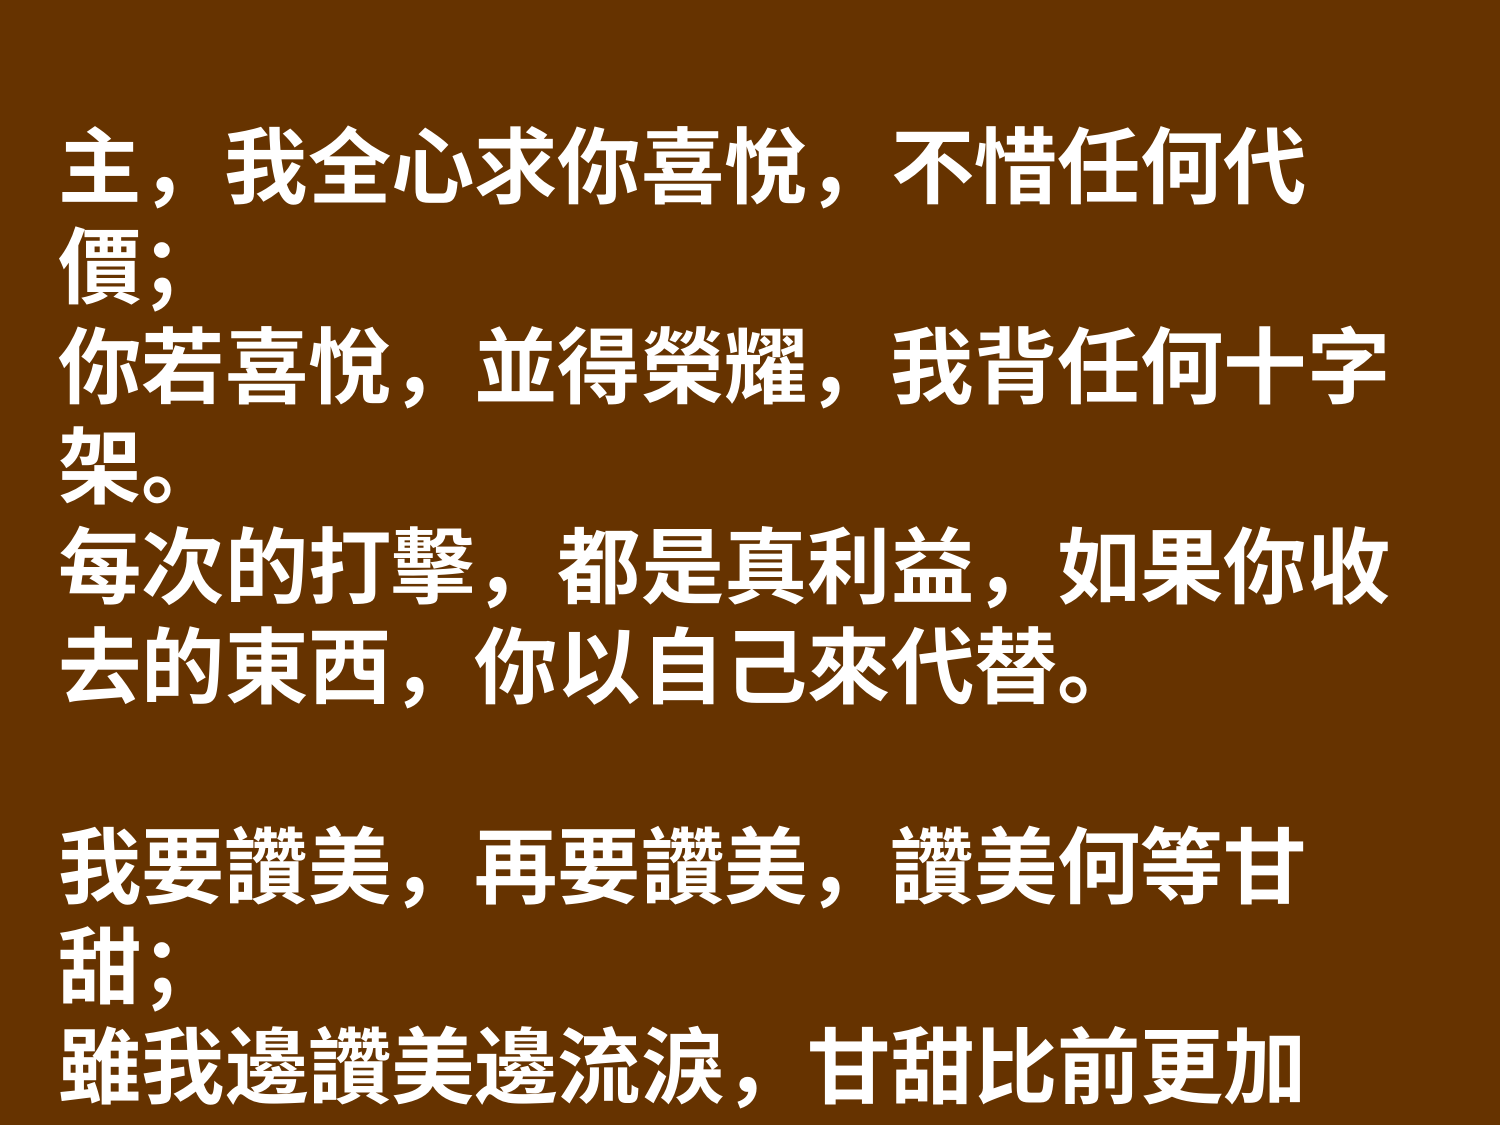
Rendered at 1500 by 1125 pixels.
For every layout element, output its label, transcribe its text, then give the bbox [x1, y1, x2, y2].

text_box 主，我全心求你喜悅，不惜任何代價； 你若喜悅，並得榮耀，我背任何十字架。 每次的打擊，都是真利益，如果你收去的東西，你以自己來代替。 我要讚美，再要讚美，讚美何等甘甜； 雖我邊讚美邊流淚，甘甜比前更加添； 能有甚麼比你更好？比你喜悅可寶？ 主，我只有一個禱告：你能加增我減少。 每次的打擊，都是真利益，如果你收去的東西，你以自己來代替。 [24, 0, 1463, 1125]
